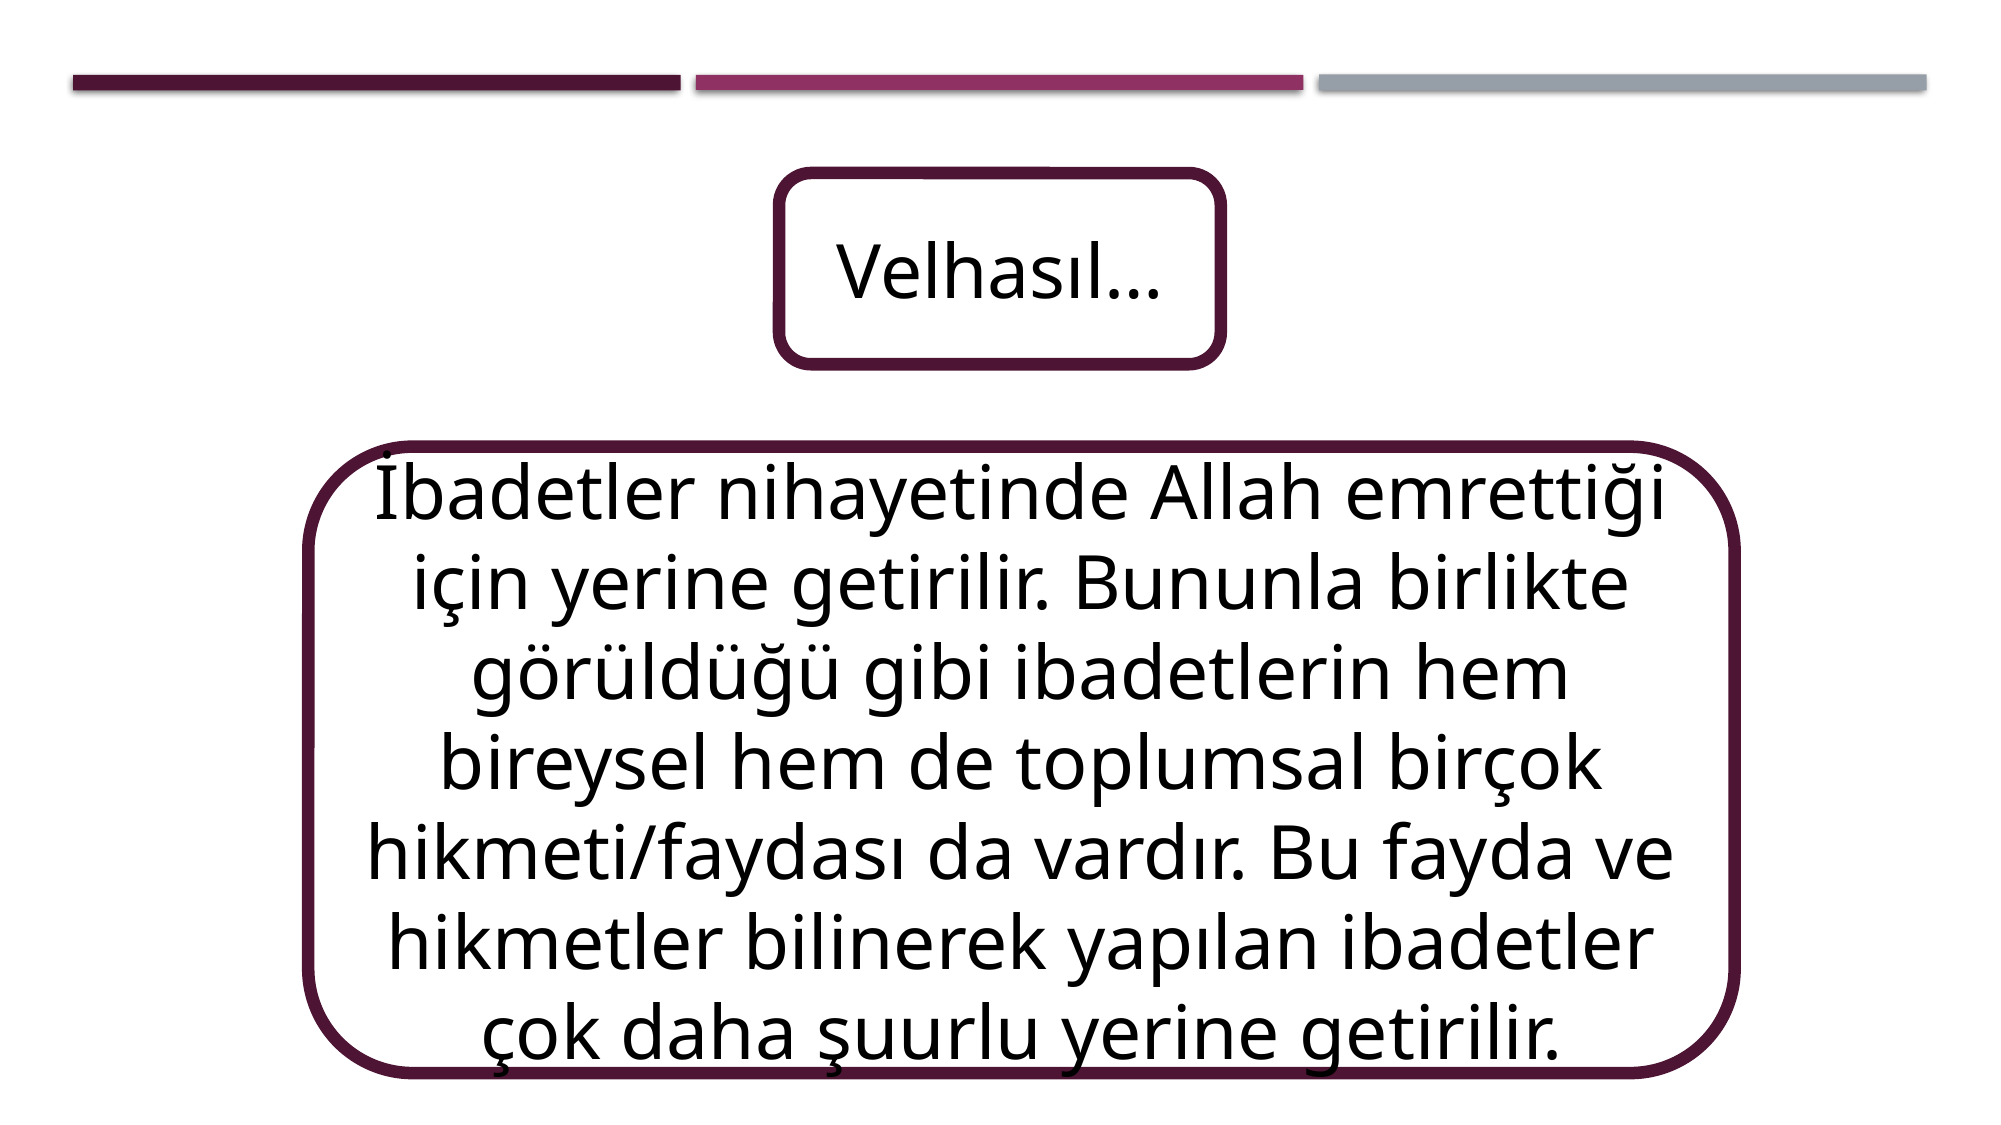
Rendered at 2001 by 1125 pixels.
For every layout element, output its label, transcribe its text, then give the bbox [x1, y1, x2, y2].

text_box Velhasıl… [777, 171, 1223, 367]
text_box İbadetler nihayetinde Allah emrettiği için yerine getirilir. Bununla birlikte görüldüğü gibi ibadetlerin hem bireysel hem de toplumsal birçok hikmeti/faydası da vardır. Bu fayda ve hikmetler bilinerek yapılan ibadetler çok daha şuurlu yerine getirilir. [306, 444, 1737, 1075]
